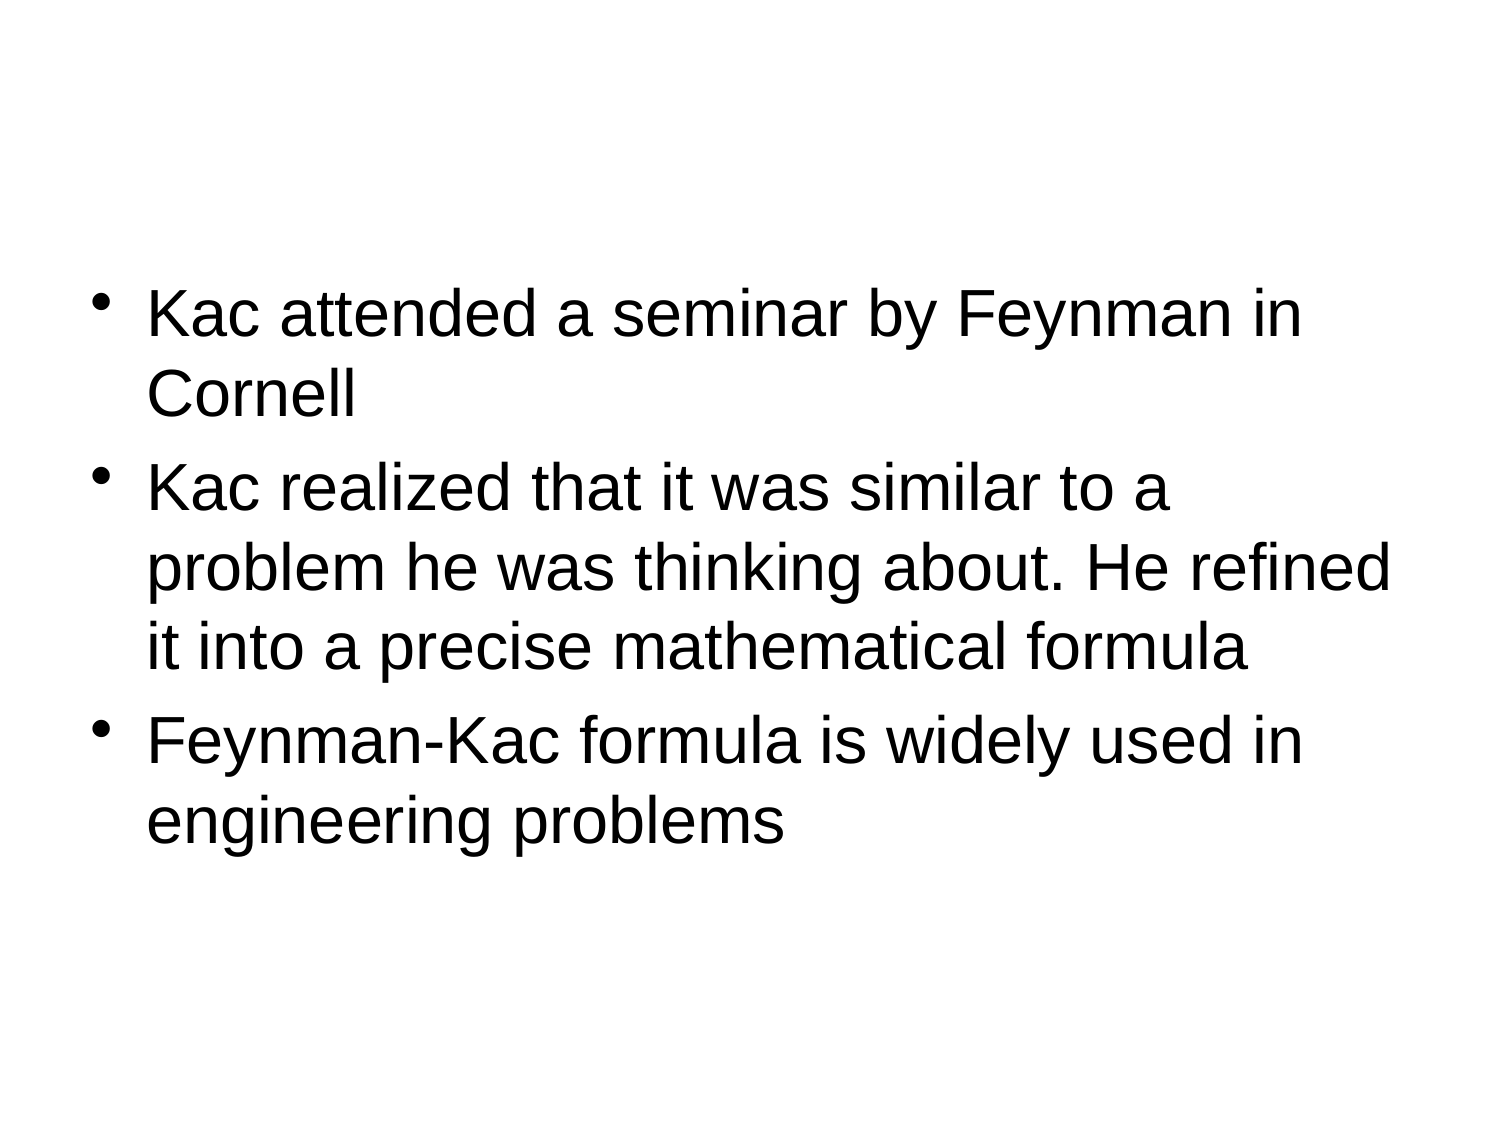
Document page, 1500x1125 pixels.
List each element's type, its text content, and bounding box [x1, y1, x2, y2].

list Kac attended a seminar by Feynman in Cornell Kac realized that it was similar to a problem he was thinking about. He refined it into a precise mathematical formula Feynman-Kac formula is widely used in engineering problems [75, 262, 1425, 1005]
